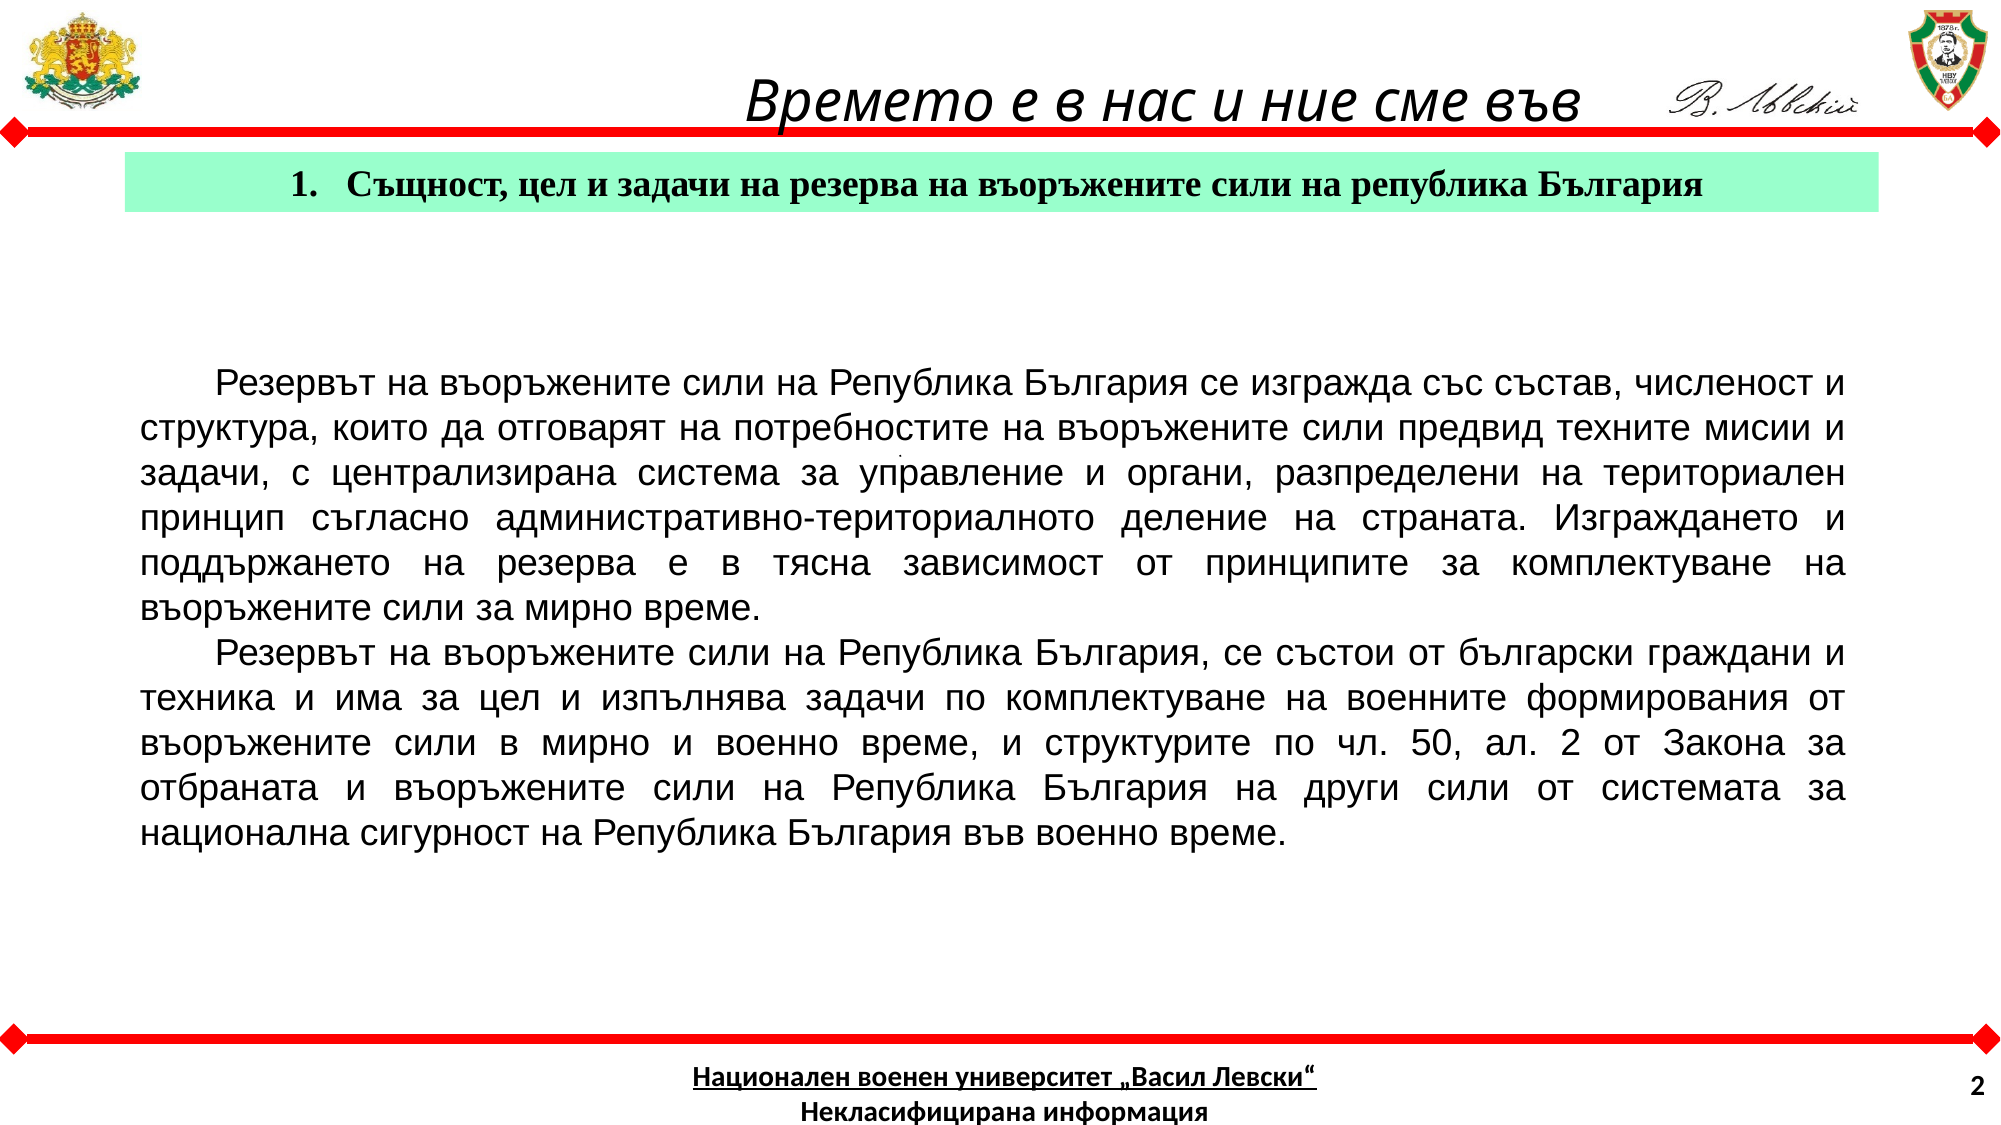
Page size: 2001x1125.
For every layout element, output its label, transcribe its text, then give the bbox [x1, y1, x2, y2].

text_box Същност, цел и задачи на резерва на въоръжените сили на република България [124, 152, 1879, 212]
slide_number 2 [1412, 1058, 2000, 1119]
picture [1666, 78, 1861, 120]
footer Национален военен университет „Васил Левски“ Некласифицирана информация [662, 1049, 1348, 1125]
picture [1908, 10, 1988, 111]
text_box Резервът на въоръжените сили на Република България се изгражда със състав, численост и структура, които да отговарят на потребностите на въоръжените сили предвид техните мисии и задачи, с централизирана система за управление и органи, разпределени на териториален принцип съгласно административно-териториалното деление на страната. Изграждането и поддържането на резерва е в тясна зависимост от принципите за комплектуване на въоръжените сили за мирно време. Резервът на въоръжените сили на Република България, се състои от български граждани и техника и има за цел и изпълнява задачи по комплектуване на военните формирования от въоръжените сили в мирно и военно време, и структурите по чл. 50, ал. 2 от Закона за отбраната и въоръжените сили на Република България на други сили от системата за национална сигурност на Република България във военно време. [124, 350, 1862, 861]
picture [22, 10, 142, 111]
